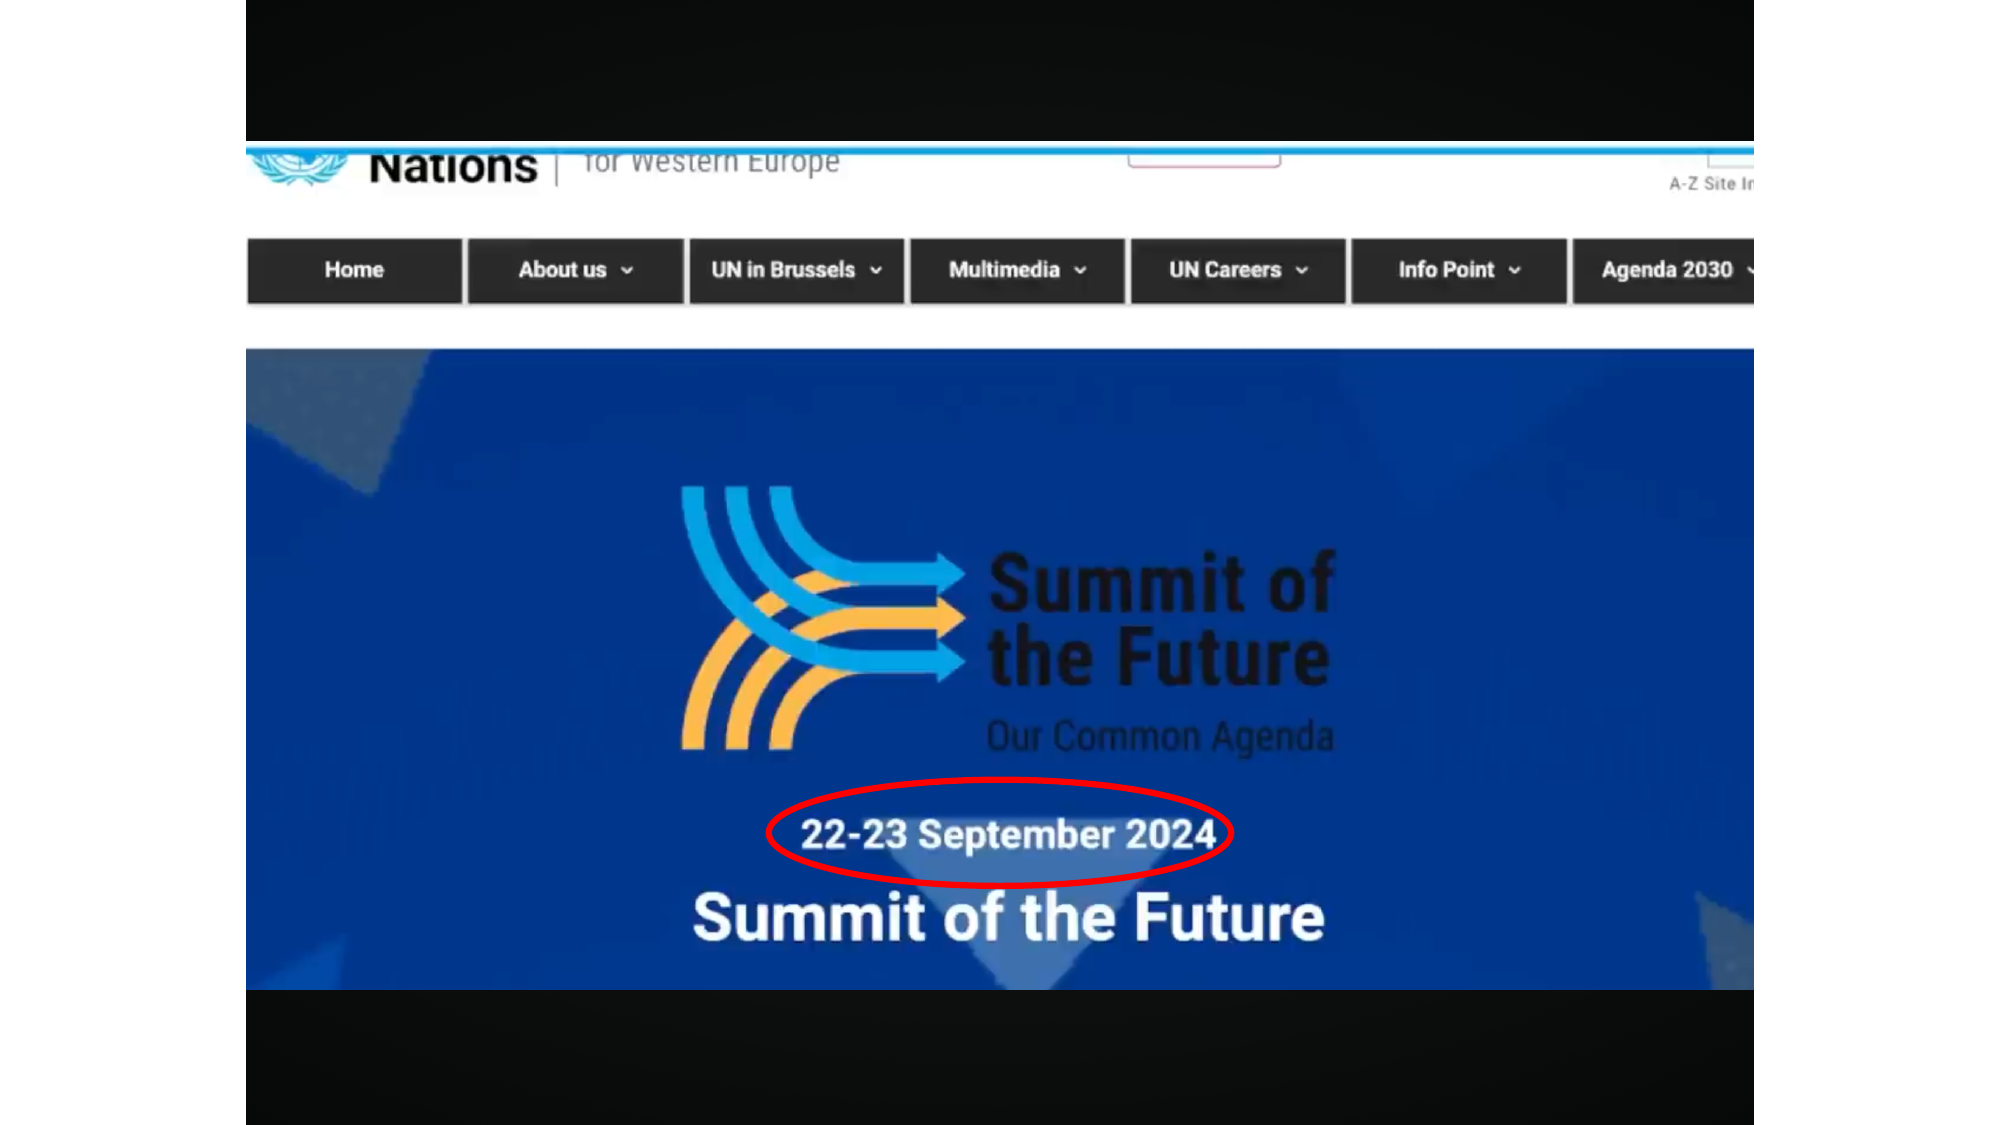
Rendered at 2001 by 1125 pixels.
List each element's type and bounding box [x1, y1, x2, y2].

picture [245, 0, 1754, 1125]
